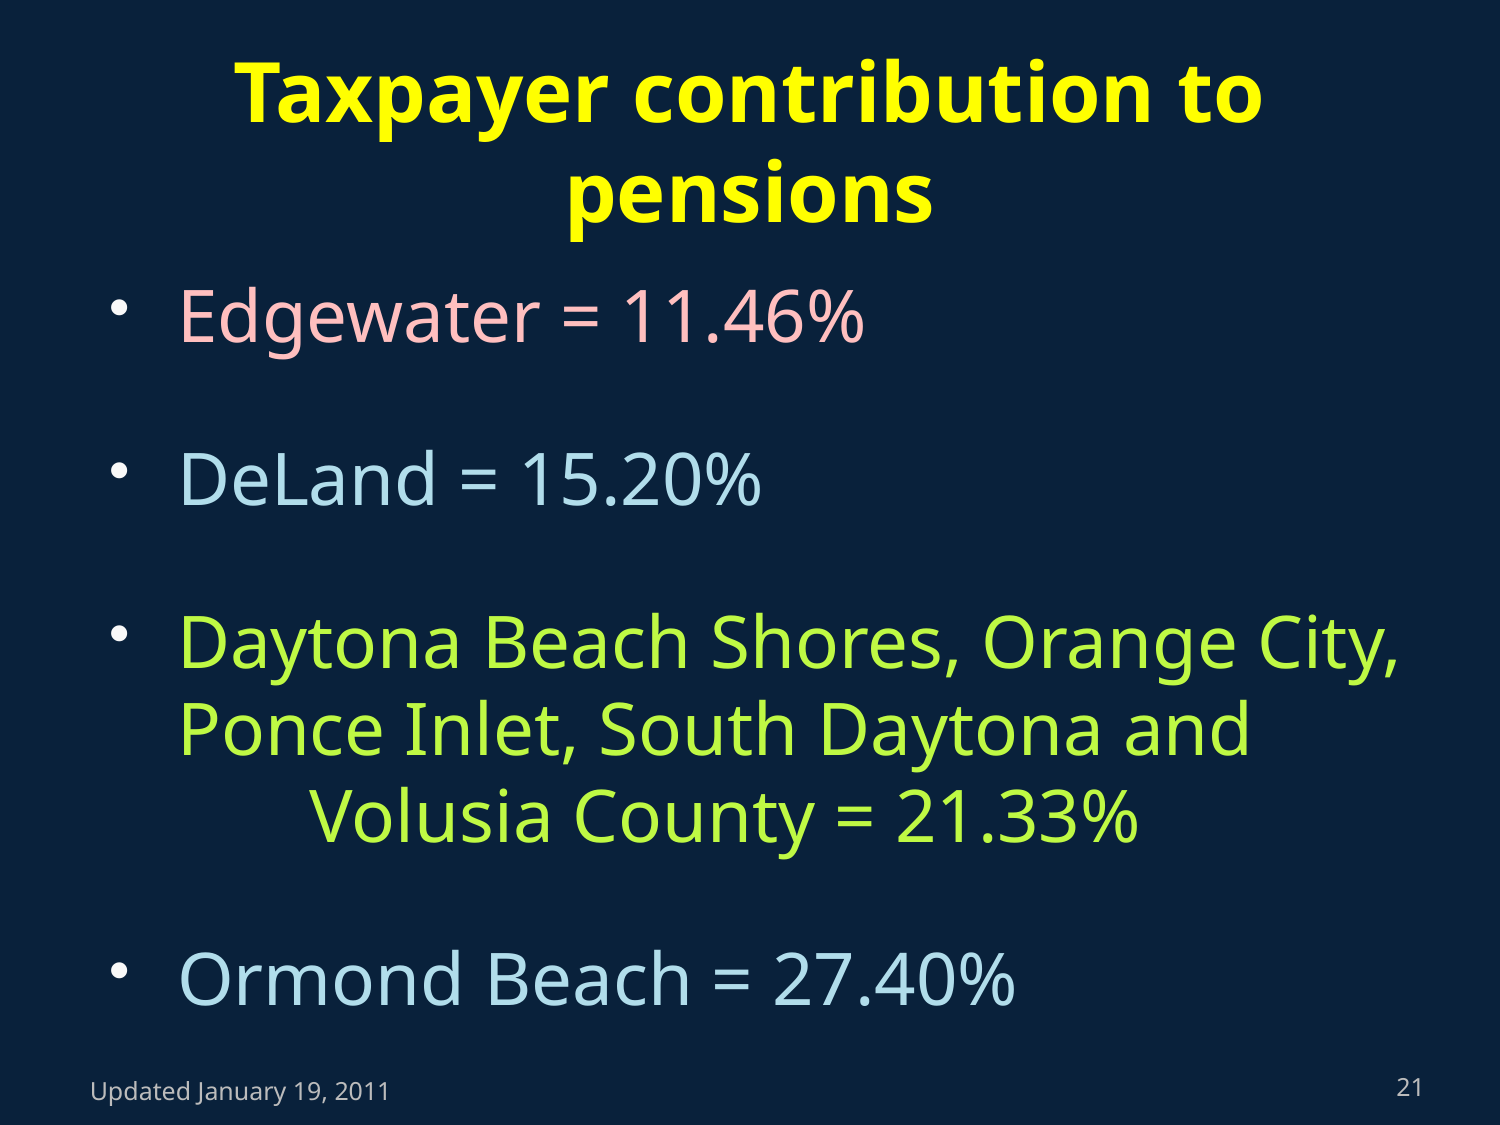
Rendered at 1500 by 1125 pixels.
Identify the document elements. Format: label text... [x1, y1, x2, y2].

slide_number 21 [1299, 1052, 1425, 1113]
list Edgewater = 11.46% DeLand = 15.20% Daytona Beach Shores, Orange City, Ponce Inlet, South Daytona and Volusia County = 21.33% Ormond Beach = 27.40% [75, 262, 1425, 1035]
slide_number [75, 1052, 425, 1113]
title Taxpayer contribution to pensions [75, 45, 1425, 233]
